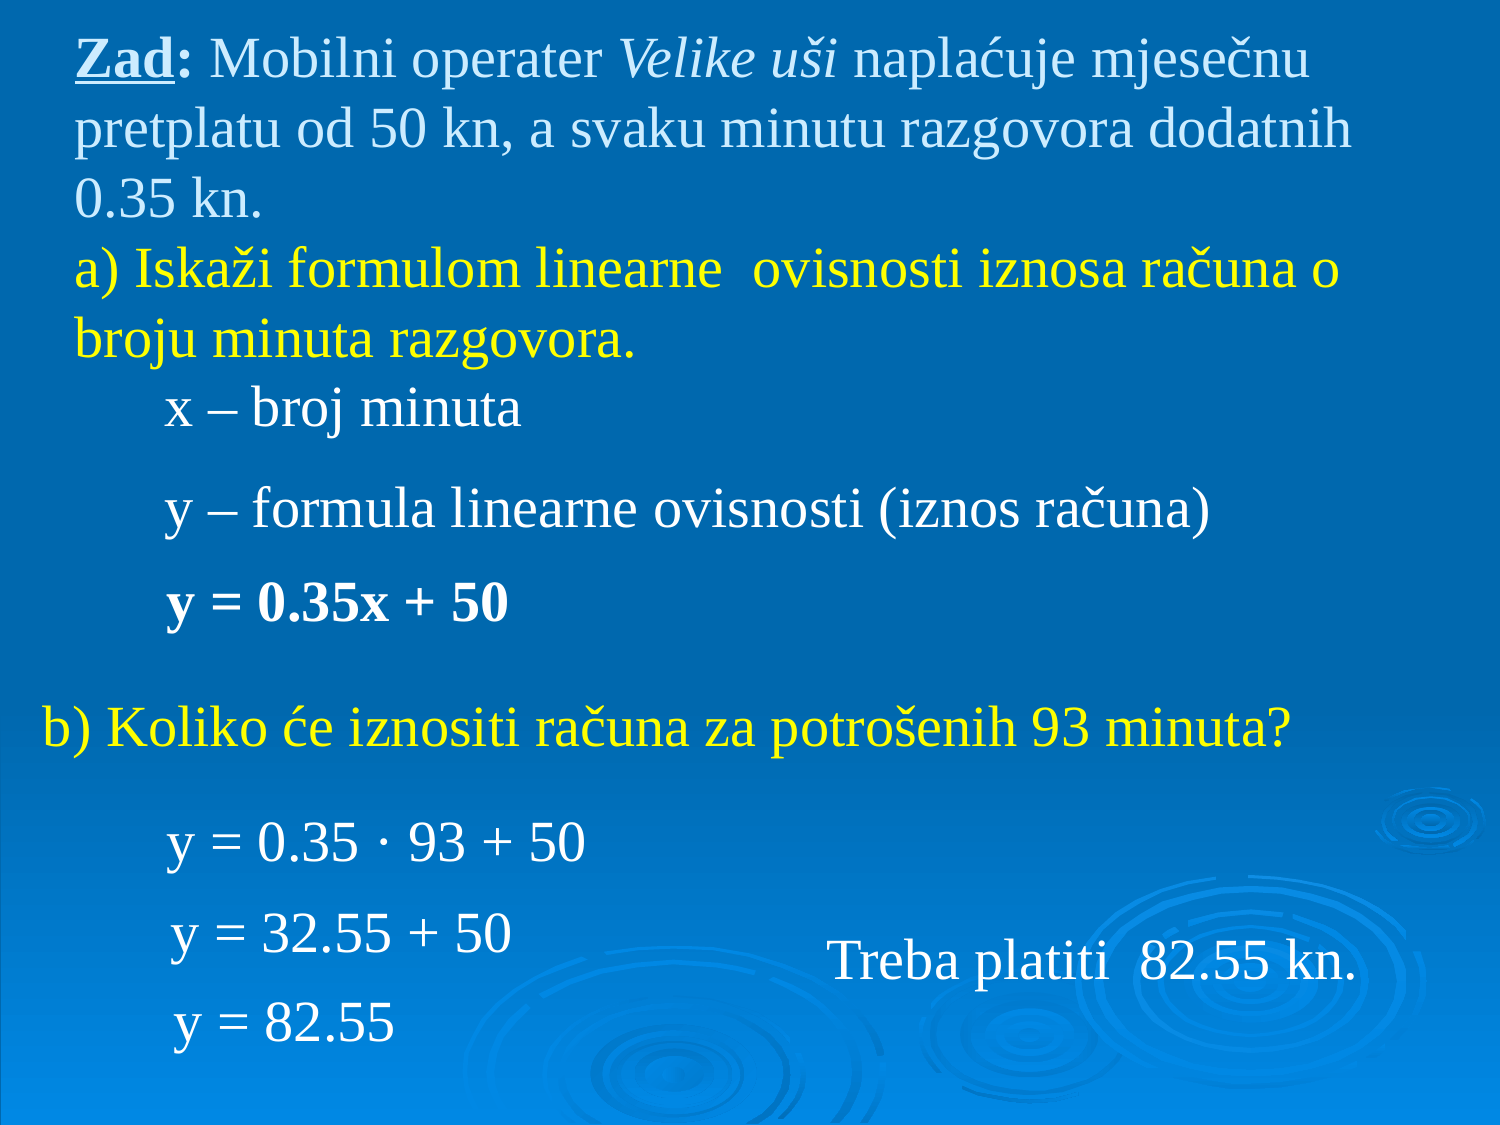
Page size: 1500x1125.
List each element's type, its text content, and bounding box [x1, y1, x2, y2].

text_box y = 32.55 + 50 [155, 876, 543, 972]
text_box y = 0.35 · 93 + 50 [152, 785, 603, 881]
text_box y = 82.55 [158, 965, 426, 1061]
text_box b) Koliko će iznositi računa za potrošenih 93 minuta? [28, 680, 1309, 766]
text_box y = 0.35x + 50 [151, 545, 526, 641]
text_box x – broj minuta y – formula linearne ovisnosti (iznos računa) [149, 349, 1376, 547]
title Zad: Mobilni operater Velike uši naplaćuje mjesečnu pretplatu od 50 kn, a svaku minutu razgovora dodatnih 0.35 kn. a) Iskaži formulom linearne ovisnosti iznosa računa o broju minuta razgovora. [22, 100, 1406, 288]
text_box Treba platiti 82.55 kn. [811, 903, 1374, 999]
